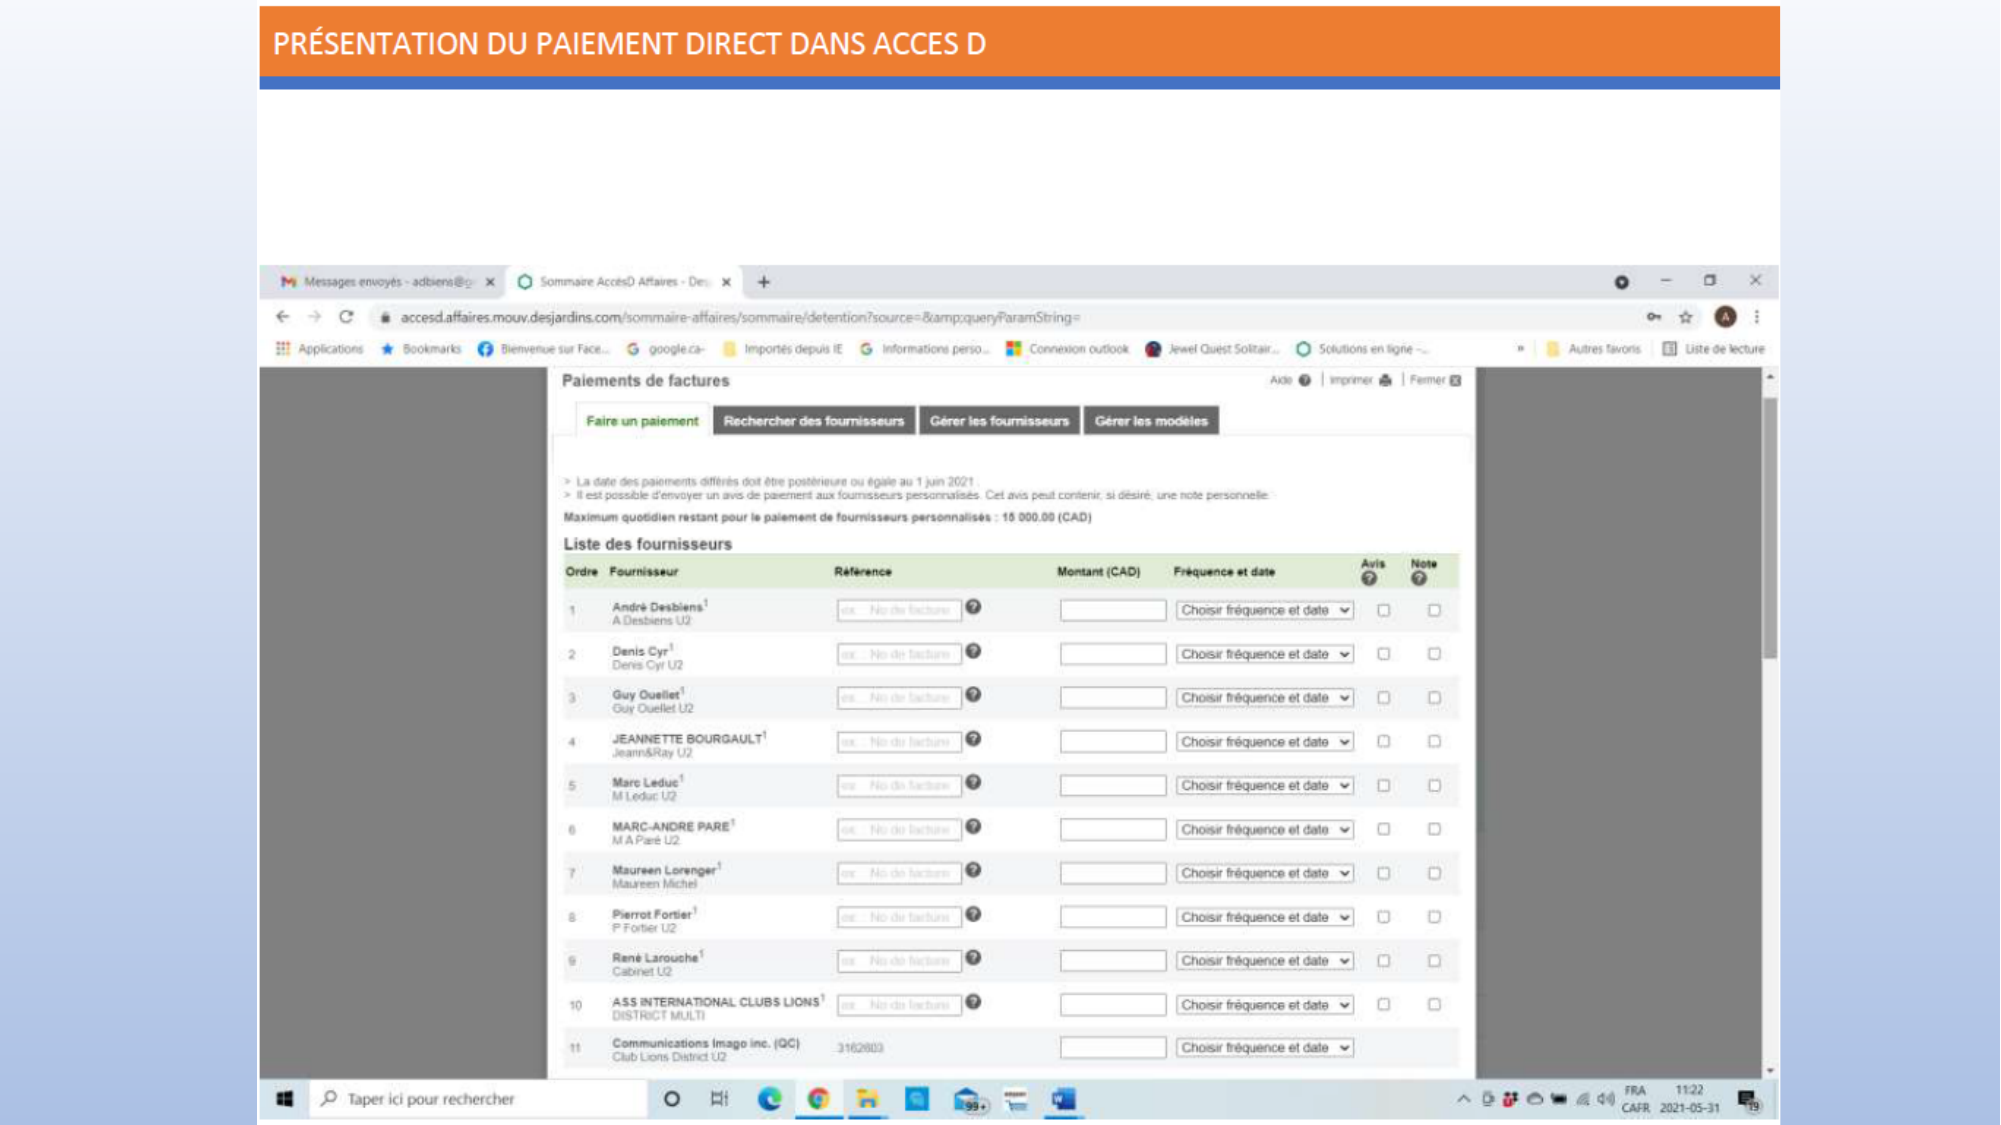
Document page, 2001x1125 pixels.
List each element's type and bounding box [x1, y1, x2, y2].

picture [256, 0, 1781, 1125]
